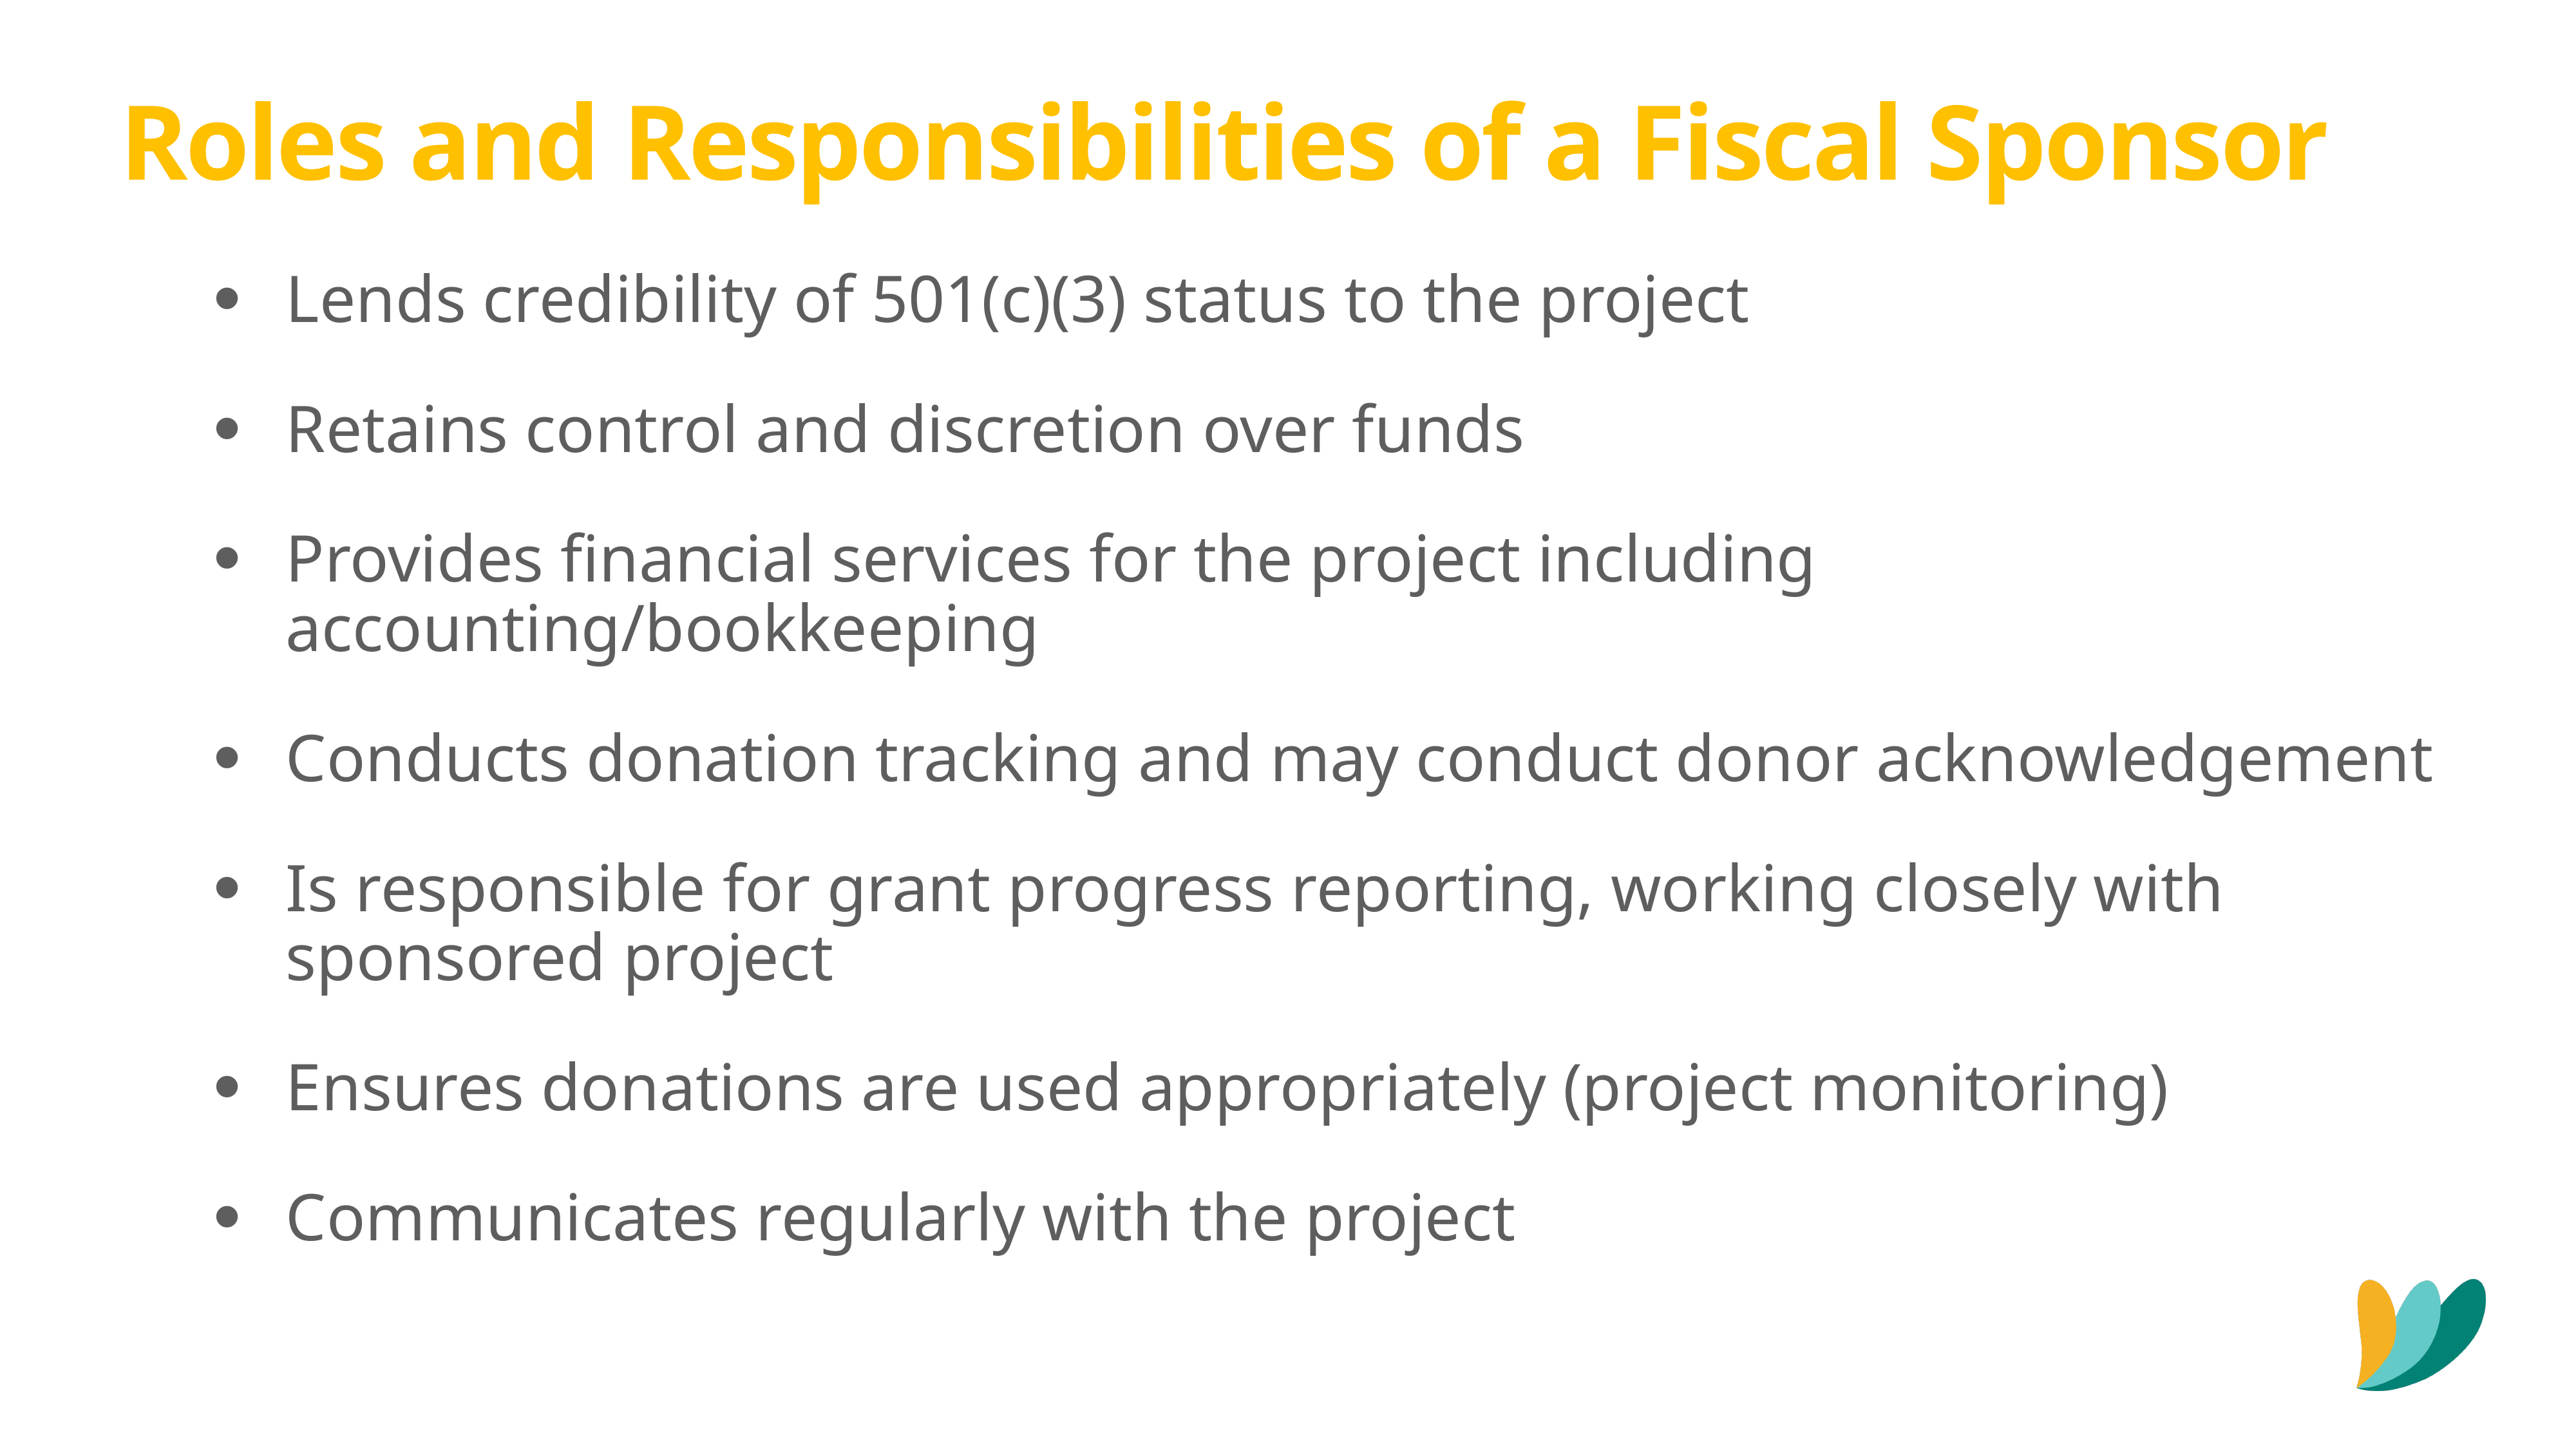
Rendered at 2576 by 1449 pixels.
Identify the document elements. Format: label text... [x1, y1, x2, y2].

title Roles and Responsibilities of a Fiscal Sponsor [114, 95, 2486, 247]
picture [2356, 1278, 2486, 1391]
text_box Lends credibility of 501(c)(3) status to the project Retains control and discretion over funds Provides financial services for the project including accounting/bookkeeping Conducts donation tracking and may conduct donor acknowledgement Is responsible for grant progress reporting, working closely with sponsored project Ensures donations are used appropriately (project monitoring) Communicates regularly with the project [208, 261, 2486, 1110]
